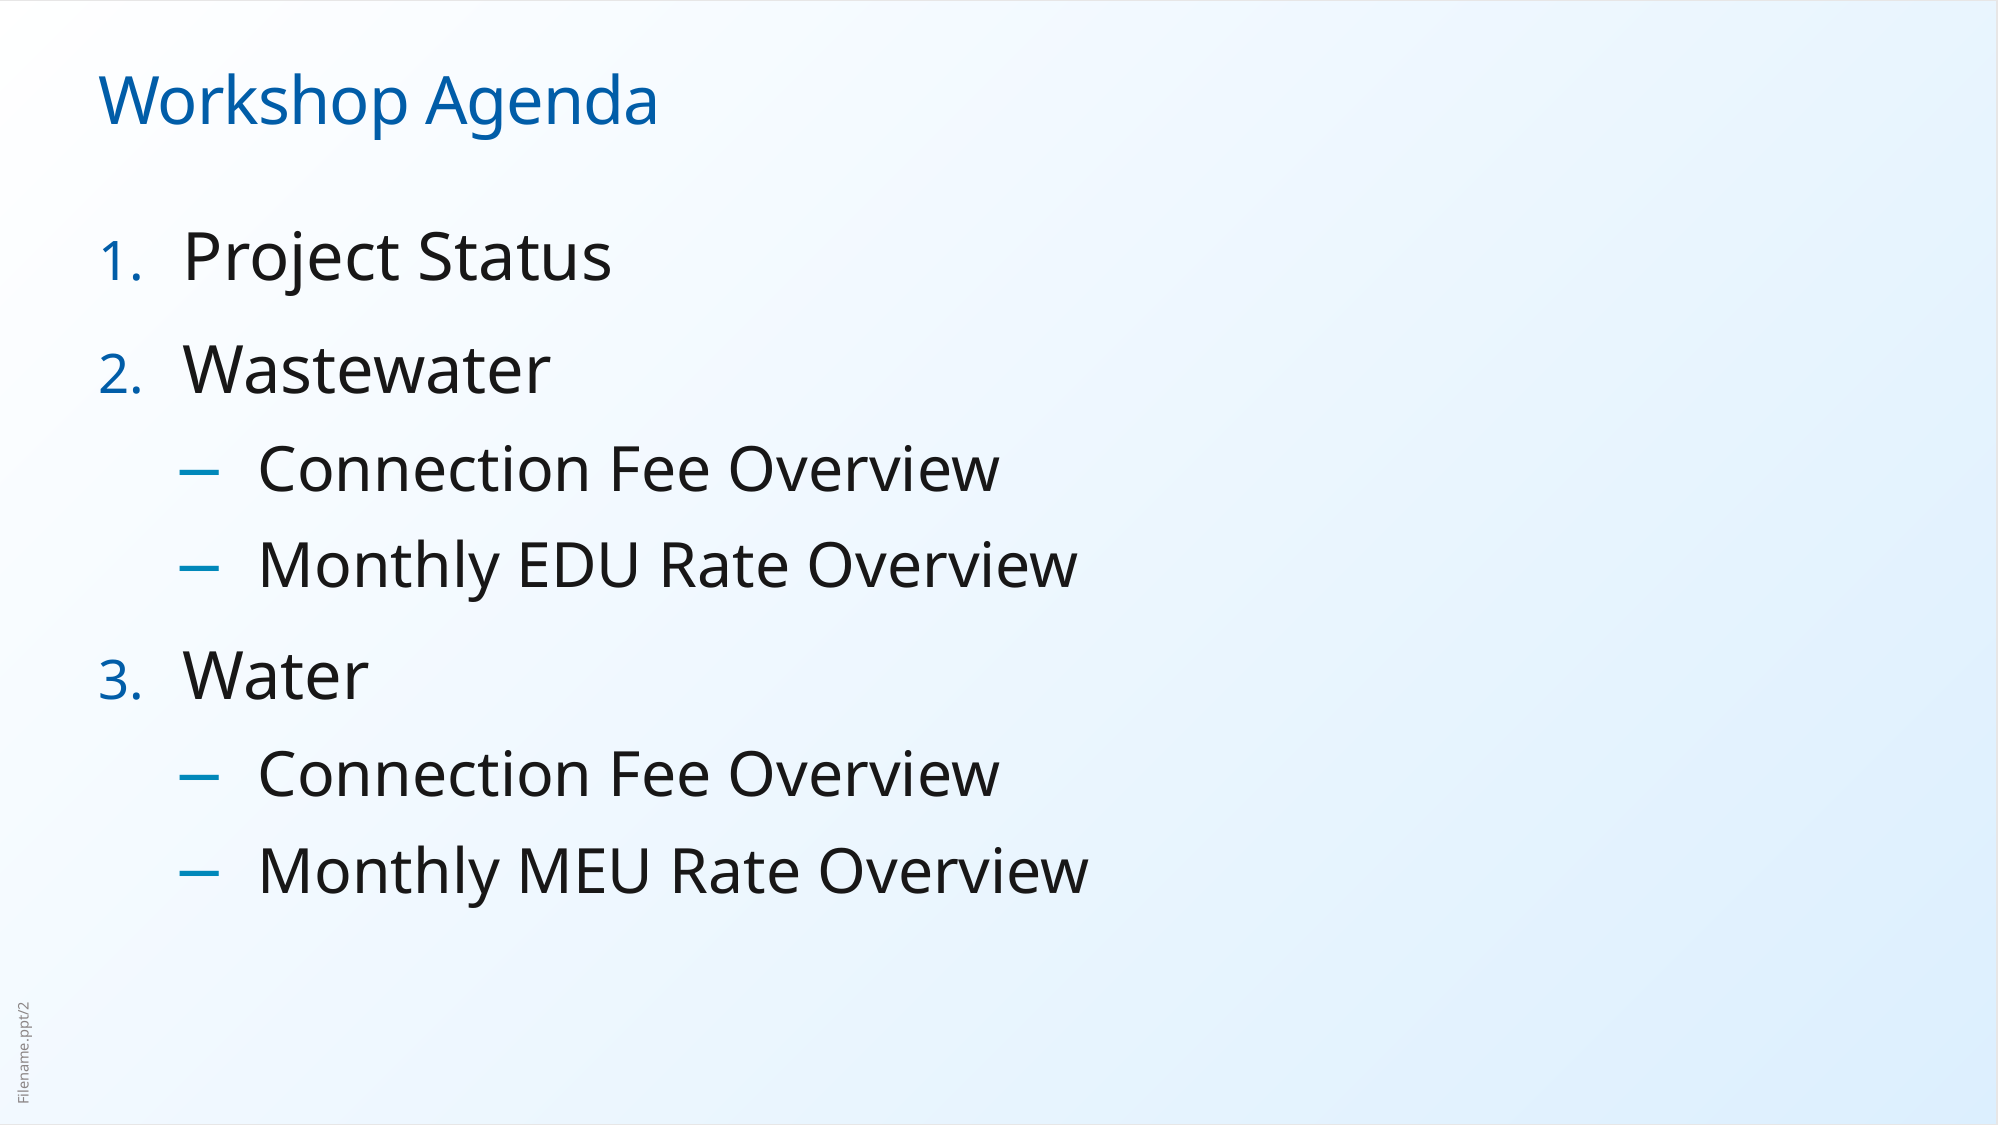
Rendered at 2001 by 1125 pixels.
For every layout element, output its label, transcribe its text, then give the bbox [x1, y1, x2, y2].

title Workshop Agenda [83, 50, 1917, 212]
list Project Status Wastewater Connection Fee Overview Monthly EDU Rate Overview Water Connection Fee Overview Monthly MEU Rate Overview [83, 212, 1917, 1038]
